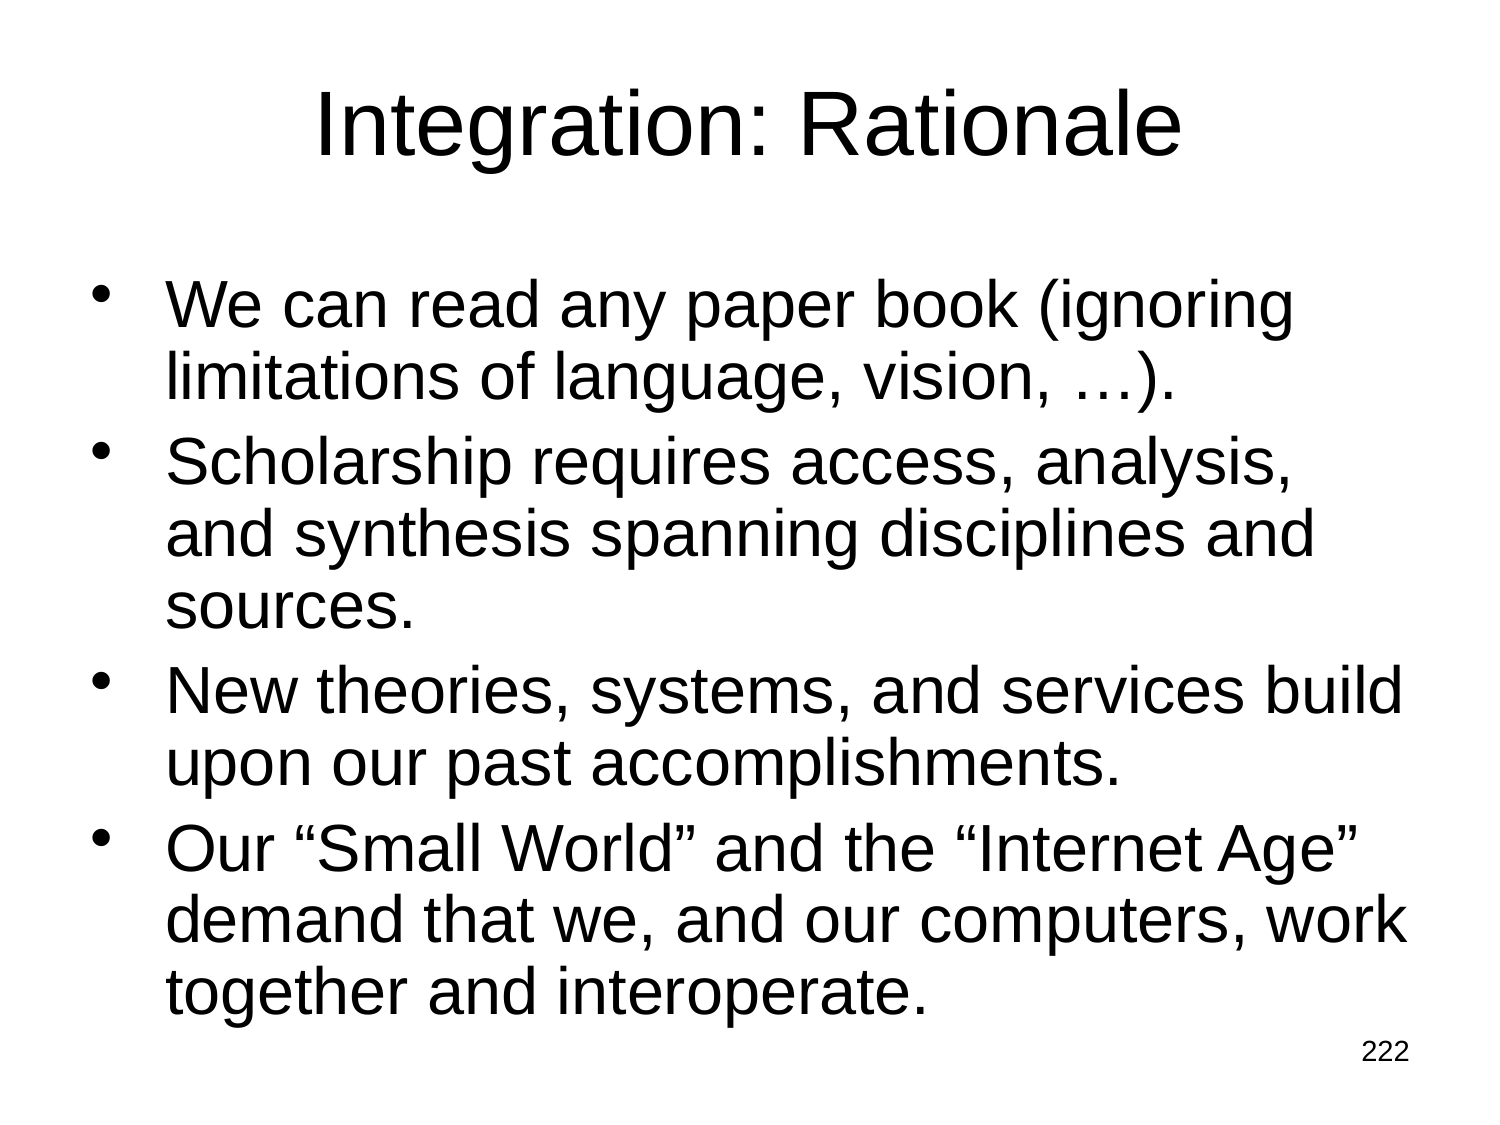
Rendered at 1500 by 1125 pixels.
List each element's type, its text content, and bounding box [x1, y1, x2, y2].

title Integration: Rationale [74, 24, 1426, 213]
slide_number 222 [1074, 1024, 1426, 1103]
list We can read any paper book (ignoring limitations of language, vision, …). Scholarship requires access, analysis, and synthesis spanning disciplines and sources. New theories, systems, and services build upon our past accomplishments. Our “Small World” and the “Internet Age” demand that we, and our computers, work together and interoperate. [74, 262, 1438, 1018]
